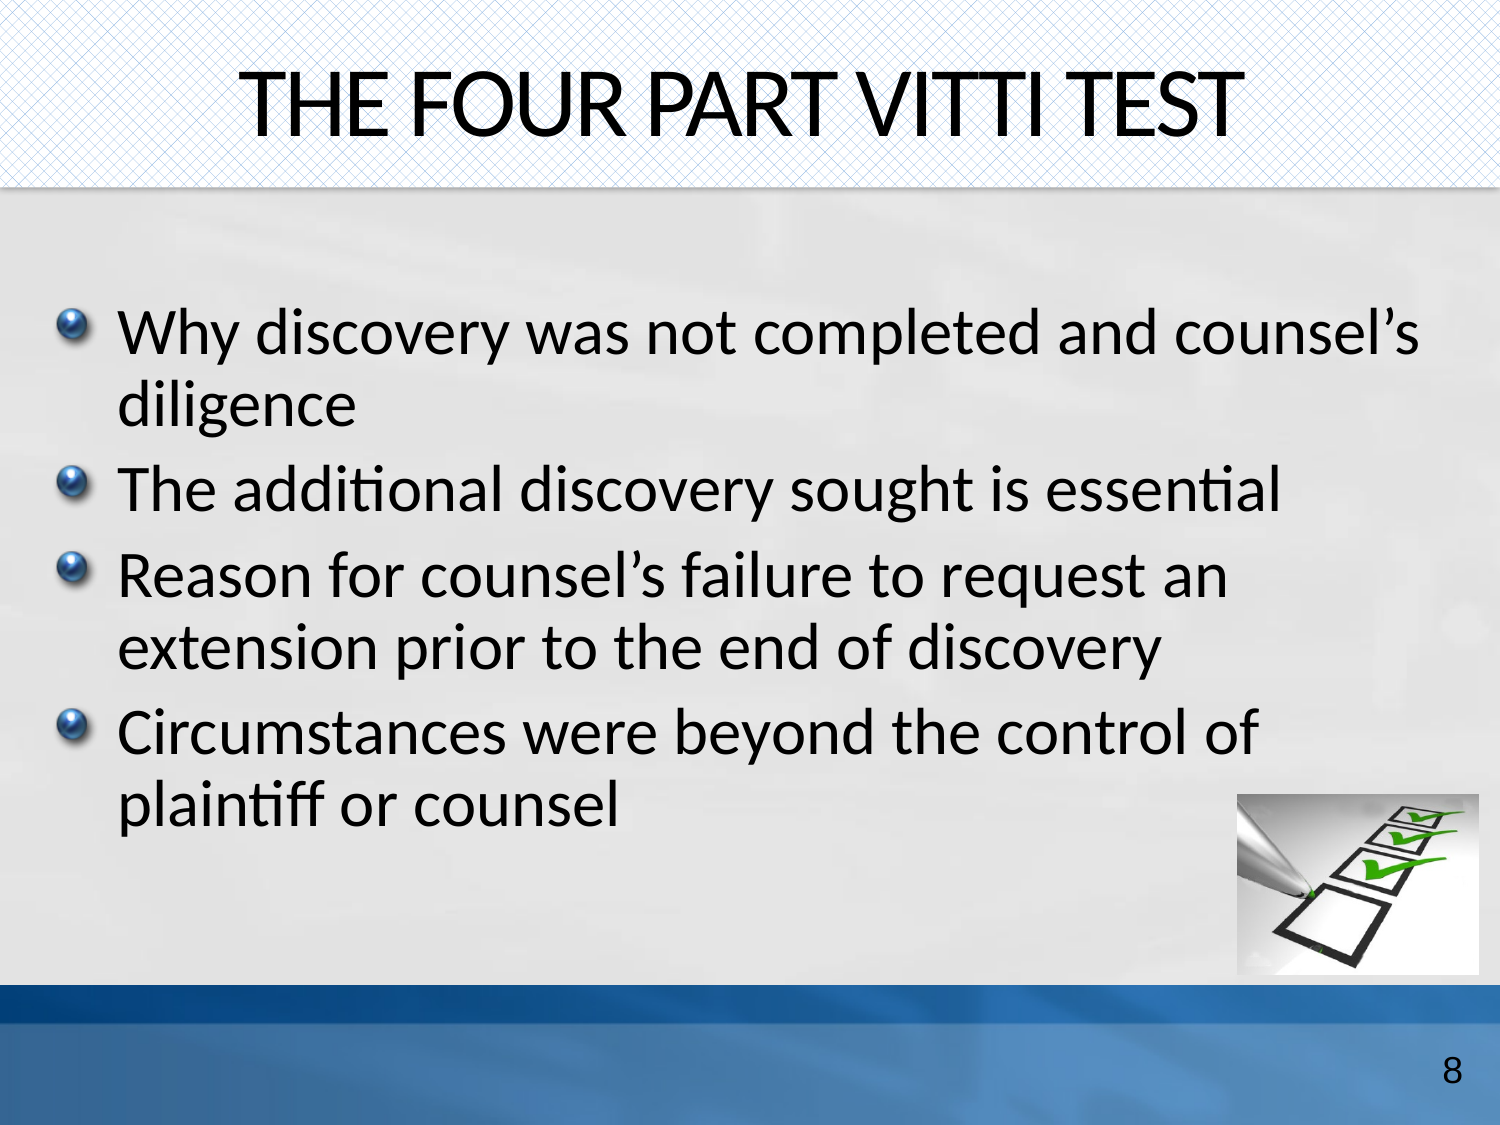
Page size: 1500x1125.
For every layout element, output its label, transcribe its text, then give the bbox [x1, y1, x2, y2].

picture [0, 188, 1500, 1125]
text_box 8 [1427, 1038, 1478, 1099]
list Why discovery was not completed and counsel’s diligence The additional discovery sought is essential Reason for counsel’s failure to request an extension prior to the end of discovery Circumstances were beyond the control of plaintiff or counsel [51, 262, 1428, 876]
title THE FOUR PART VITTI TEST [55, 50, 1431, 163]
